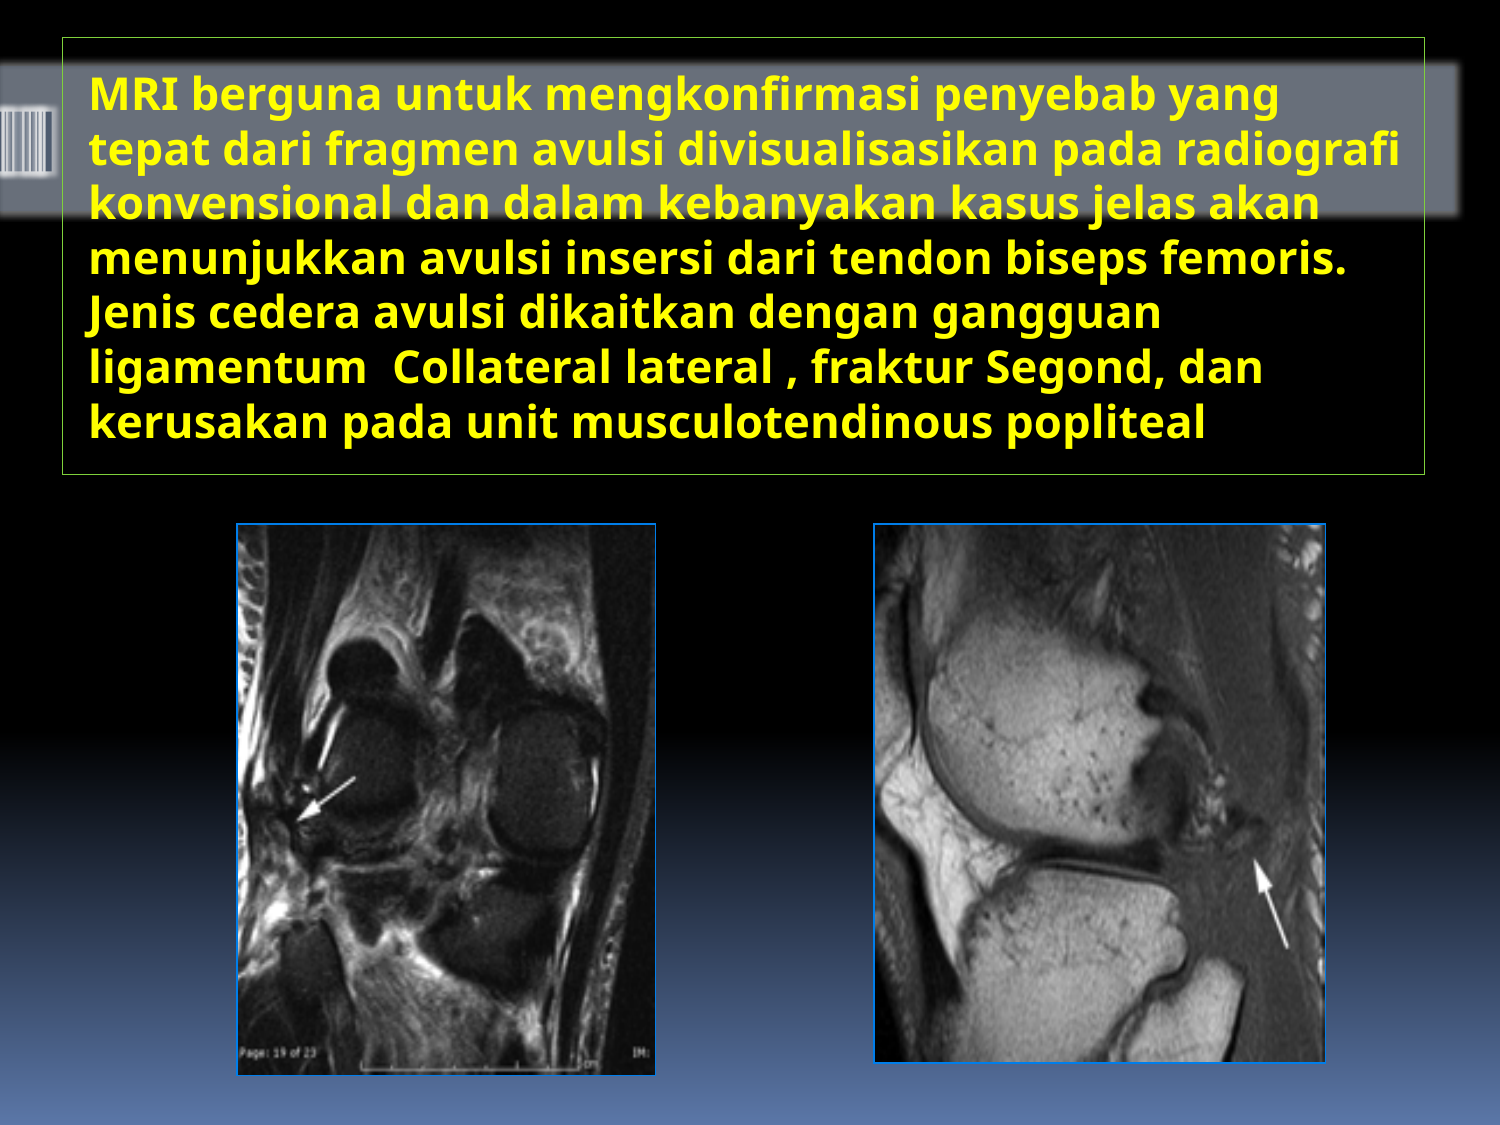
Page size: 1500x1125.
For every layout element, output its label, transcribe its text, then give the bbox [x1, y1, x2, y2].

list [874, 524, 1326, 1063]
list MRI berguna untuk mengkonfirmasi penyebab yang tepat dari fragmen avulsi divisualisasikan pada radiografi konvensional dan dalam kebanyakan kasus jelas akan menunjukkan avulsi insersi dari tendon biseps femoris. Jenis cedera avulsi dikaitkan dengan gangguan ligamentum Collateral lateral , fraktur Segond, dan kerusakan pada unit musculotendinous popliteal [62, 37, 1425, 475]
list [236, 524, 656, 1076]
